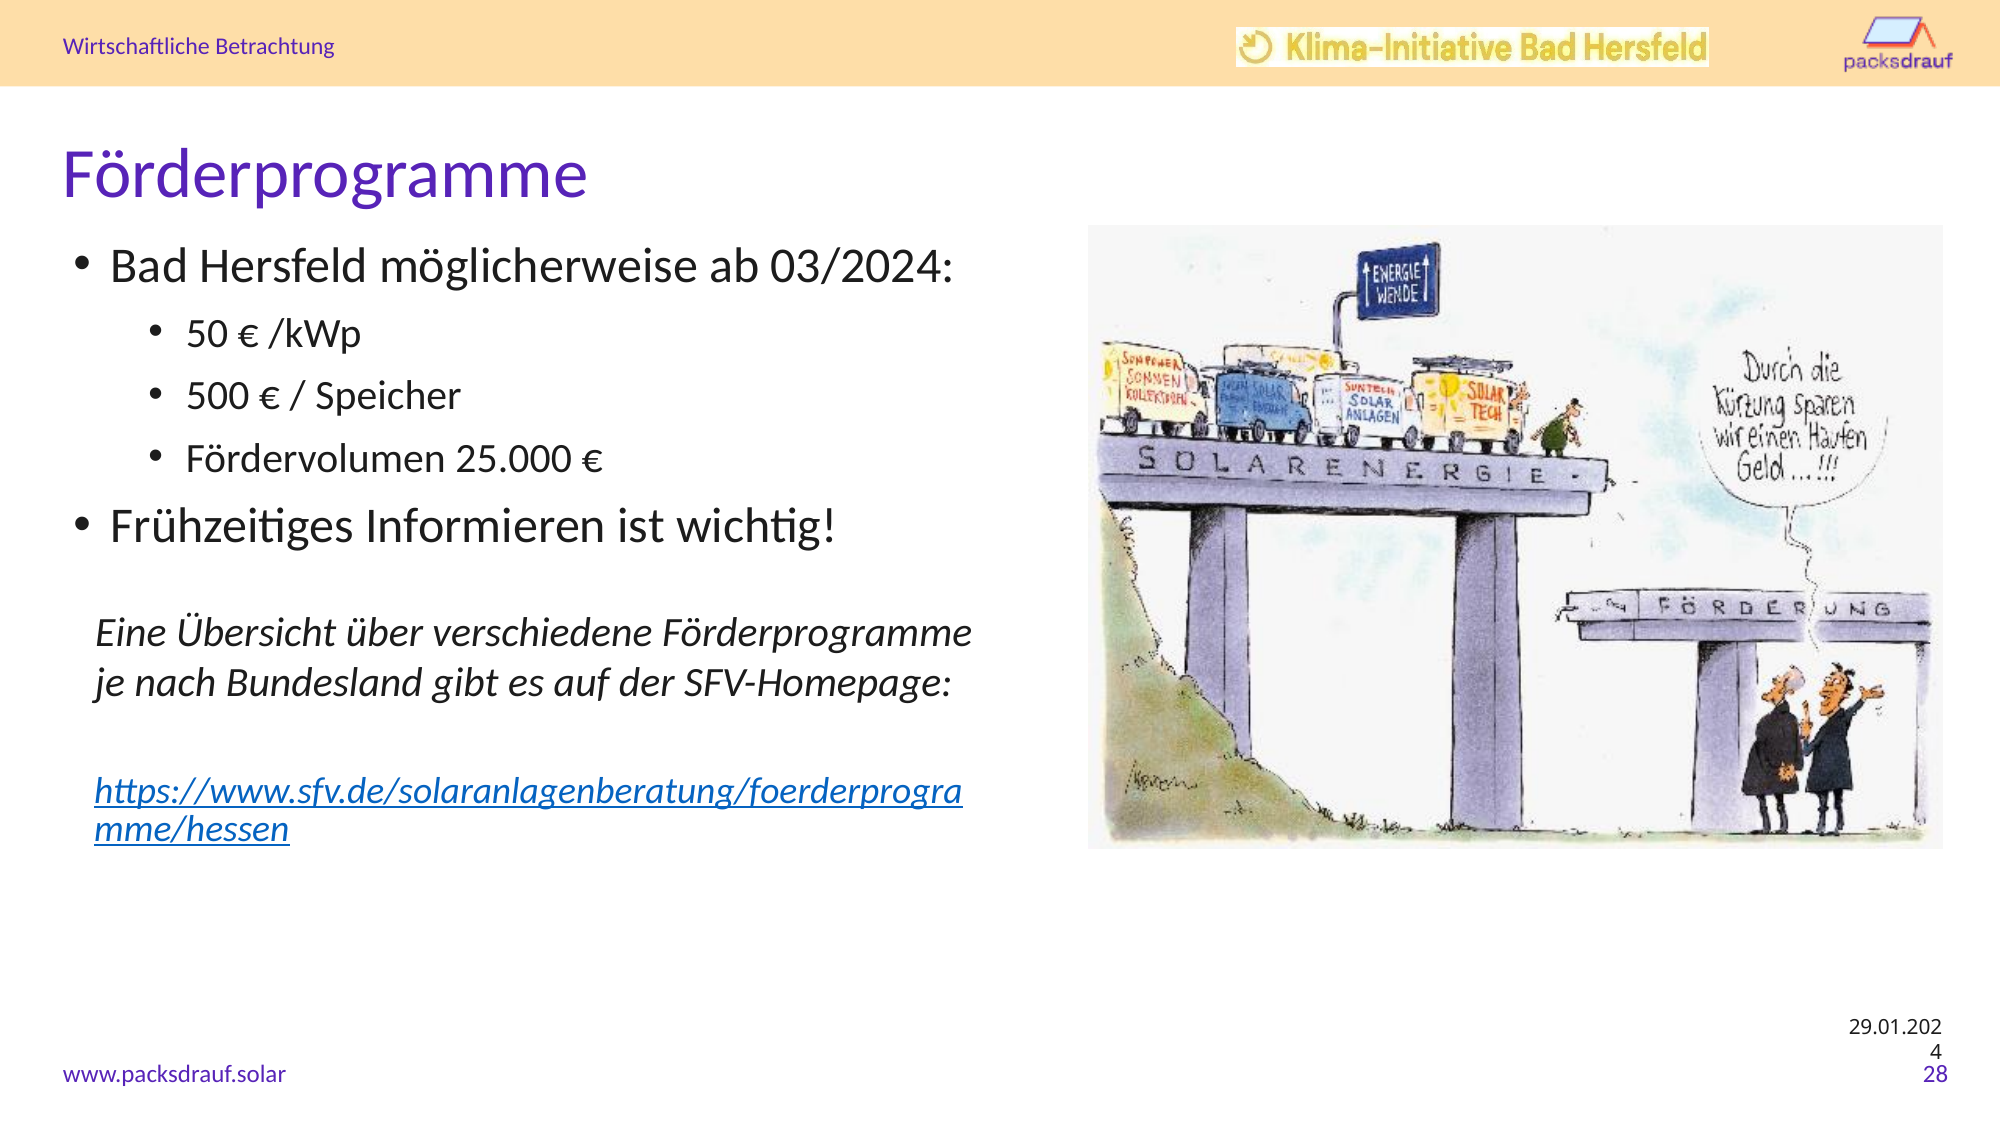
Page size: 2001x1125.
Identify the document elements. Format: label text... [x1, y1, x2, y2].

subtitle Wirtschaftliche Betrachtung [47, 26, 1000, 68]
slide_number 28 [1815, 1042, 1964, 1103]
list Bad Hersfeld möglicherweise ab 03/2024: 50 € /kWp 500 € / Speicher Fördervolumen 25.000 € Frühzeitiges Informieren ist wichtig! [58, 225, 1016, 581]
picture [1088, 225, 1943, 849]
text_box 29.01.2024 [1826, 1006, 1957, 1072]
picture [1834, 6, 1964, 80]
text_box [79, 597, 1017, 865]
slide_number www.packsdrauf.solar [47, 1042, 498, 1103]
title Förderprogramme [47, 120, 1773, 228]
picture [1236, 27, 1709, 67]
